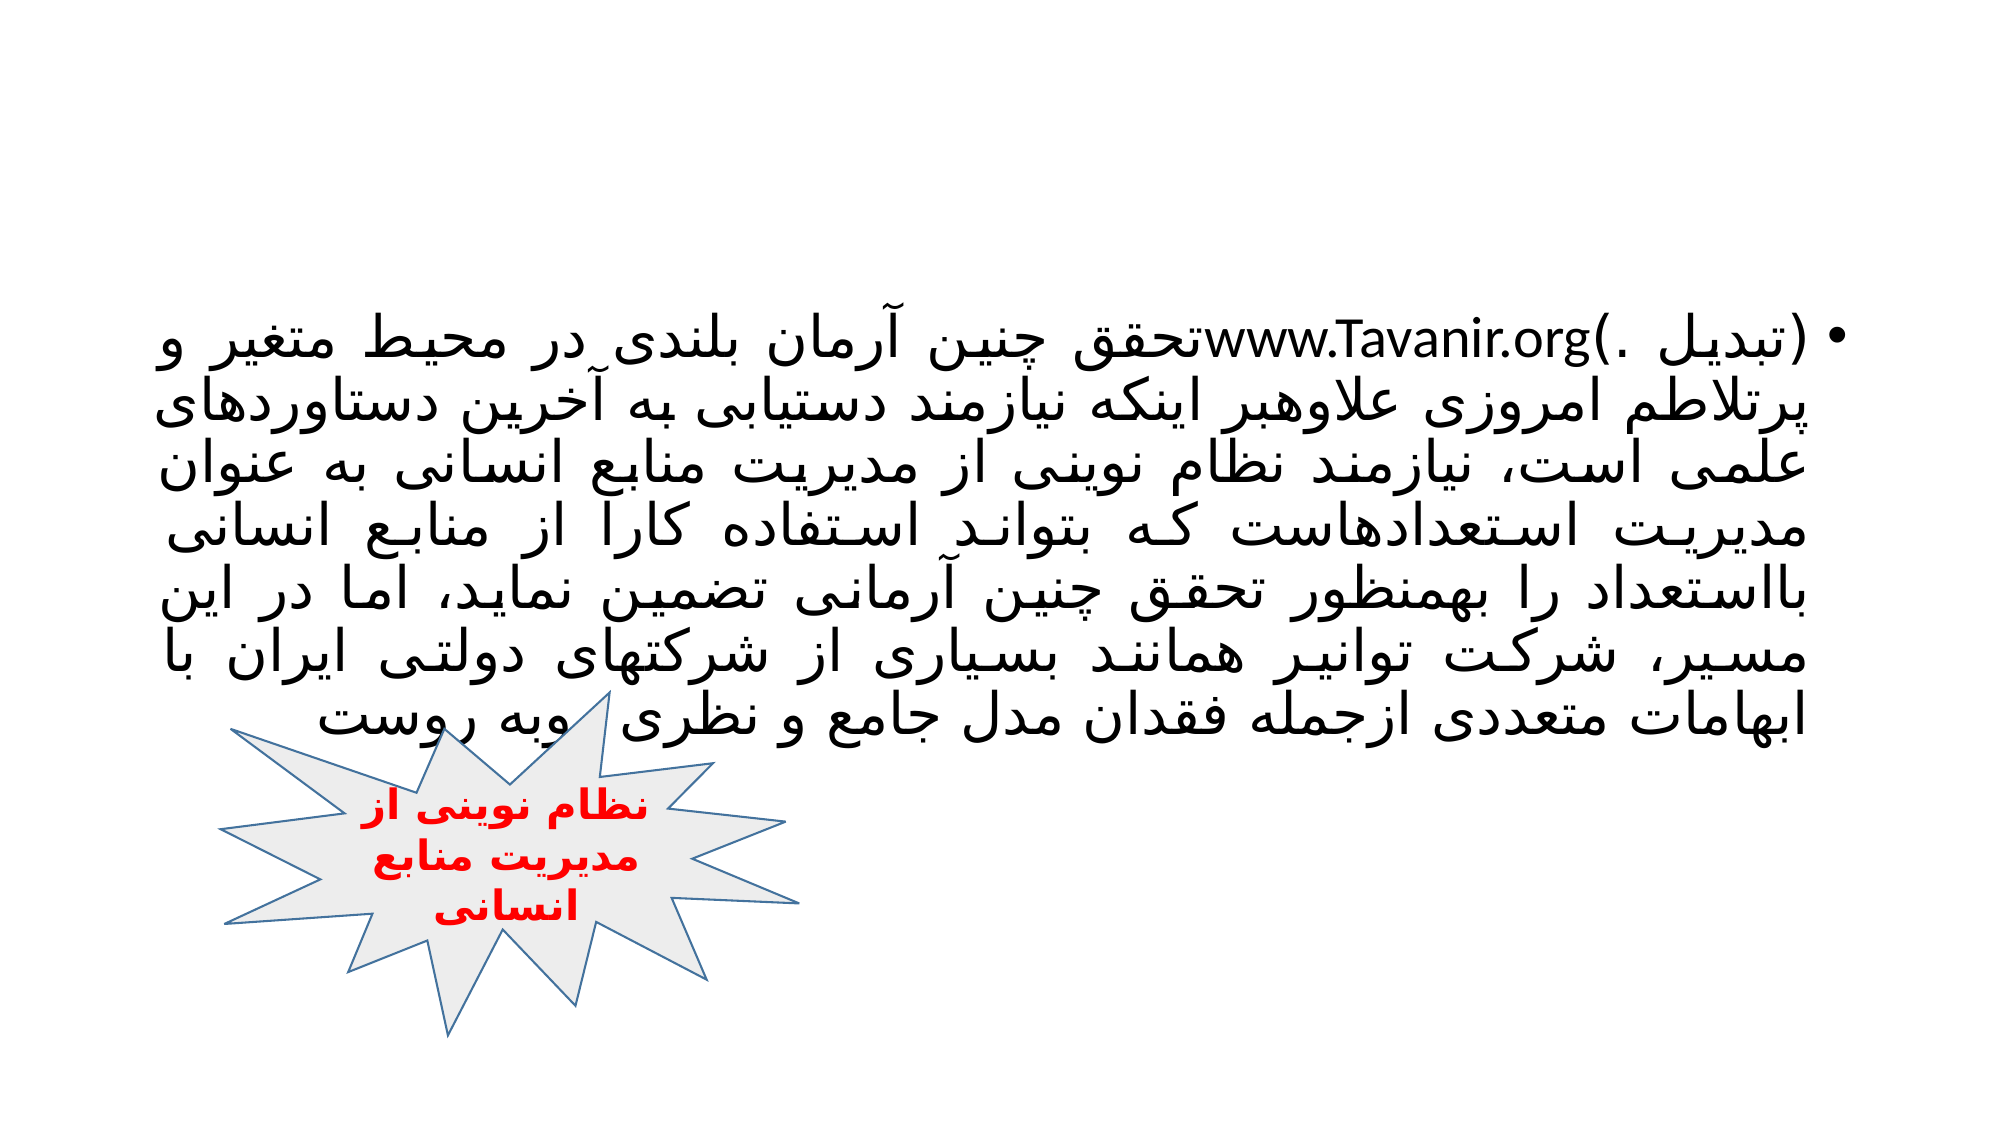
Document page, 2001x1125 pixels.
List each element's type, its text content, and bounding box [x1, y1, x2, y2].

text_box نظام نوینی از مدیریت منابع انسانی [217, 689, 800, 1039]
list (تبدیل .)www.Tavanir.orgتحقق چنین آرمان بلندی در محیط متغیر و پرتلاطم امروزی علاوهبر اینکه نیازمند دستیابی به آخرین دستاوردهای علمی است، نیازمند نظام نوینی از مدیریت منابع انسانی به عنوان مدیریت استعدادهاست که بتواند استفاده کارا از منابع انسانی بااستعداد را بهمنظور تحقق چنین آرمانی تضمین نماید، اما در این مسیر، شرکت توانیر همانند بسیاری از شرکتهای دولتی ایران با ابهامات متعددی ازجمله فقدان مدل جامع و نظری روبه روست [137, 299, 1863, 1014]
